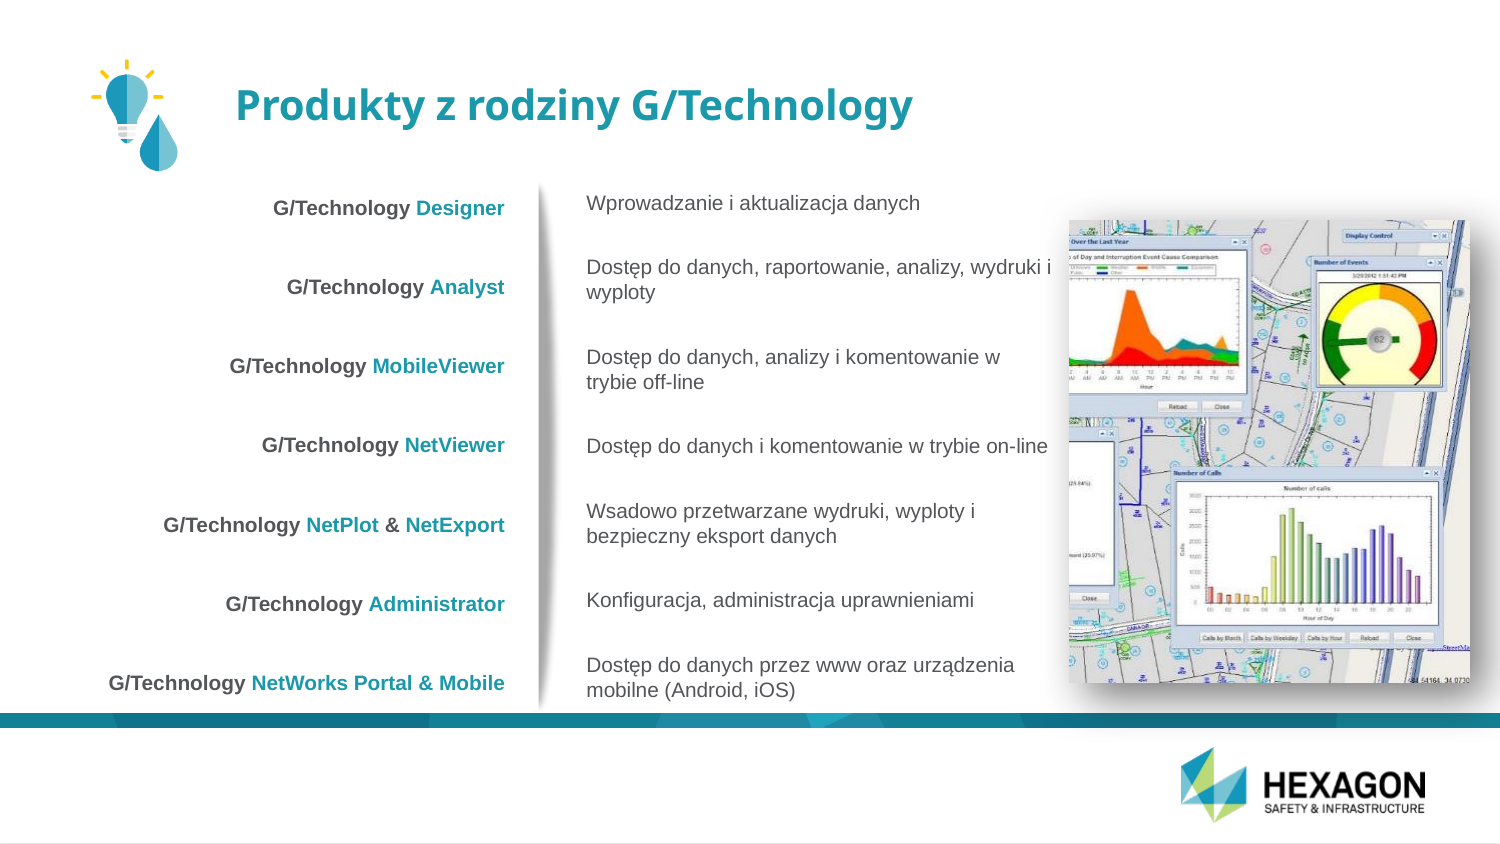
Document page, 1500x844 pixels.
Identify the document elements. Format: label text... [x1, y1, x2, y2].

picture [0, 713, 1500, 728]
picture [1181, 747, 1425, 823]
text_box G/Technology Designer G/Technology Analyst G/Technology MobileViewer G/Technology NetViewer G/Technology NetPlot & NetExport G/Technology Administrator G/Technology NetWorks Portal & Mobile [3, 178, 539, 712]
title Produkty z rodziny G/Technology [221, 33, 1425, 175]
picture [1069, 220, 1470, 684]
picture [69, 33, 221, 184]
text_box Wprowadzanie i aktualizacja danych Dostęp do danych, raportowanie, analizy, wydruki i wyploty Dostęp do danych, analizy i komentowanie w trybie off-line Dostęp do danych i komentowanie w trybie on-line Wsadowo przetwarzane wydruki, wyploty i bezpieczny eksport danych Konfiguracja, administracja uprawnieniami Dostęp do danych przez www oraz urządzenia mobilne (Android, iOS) [575, 183, 1067, 717]
